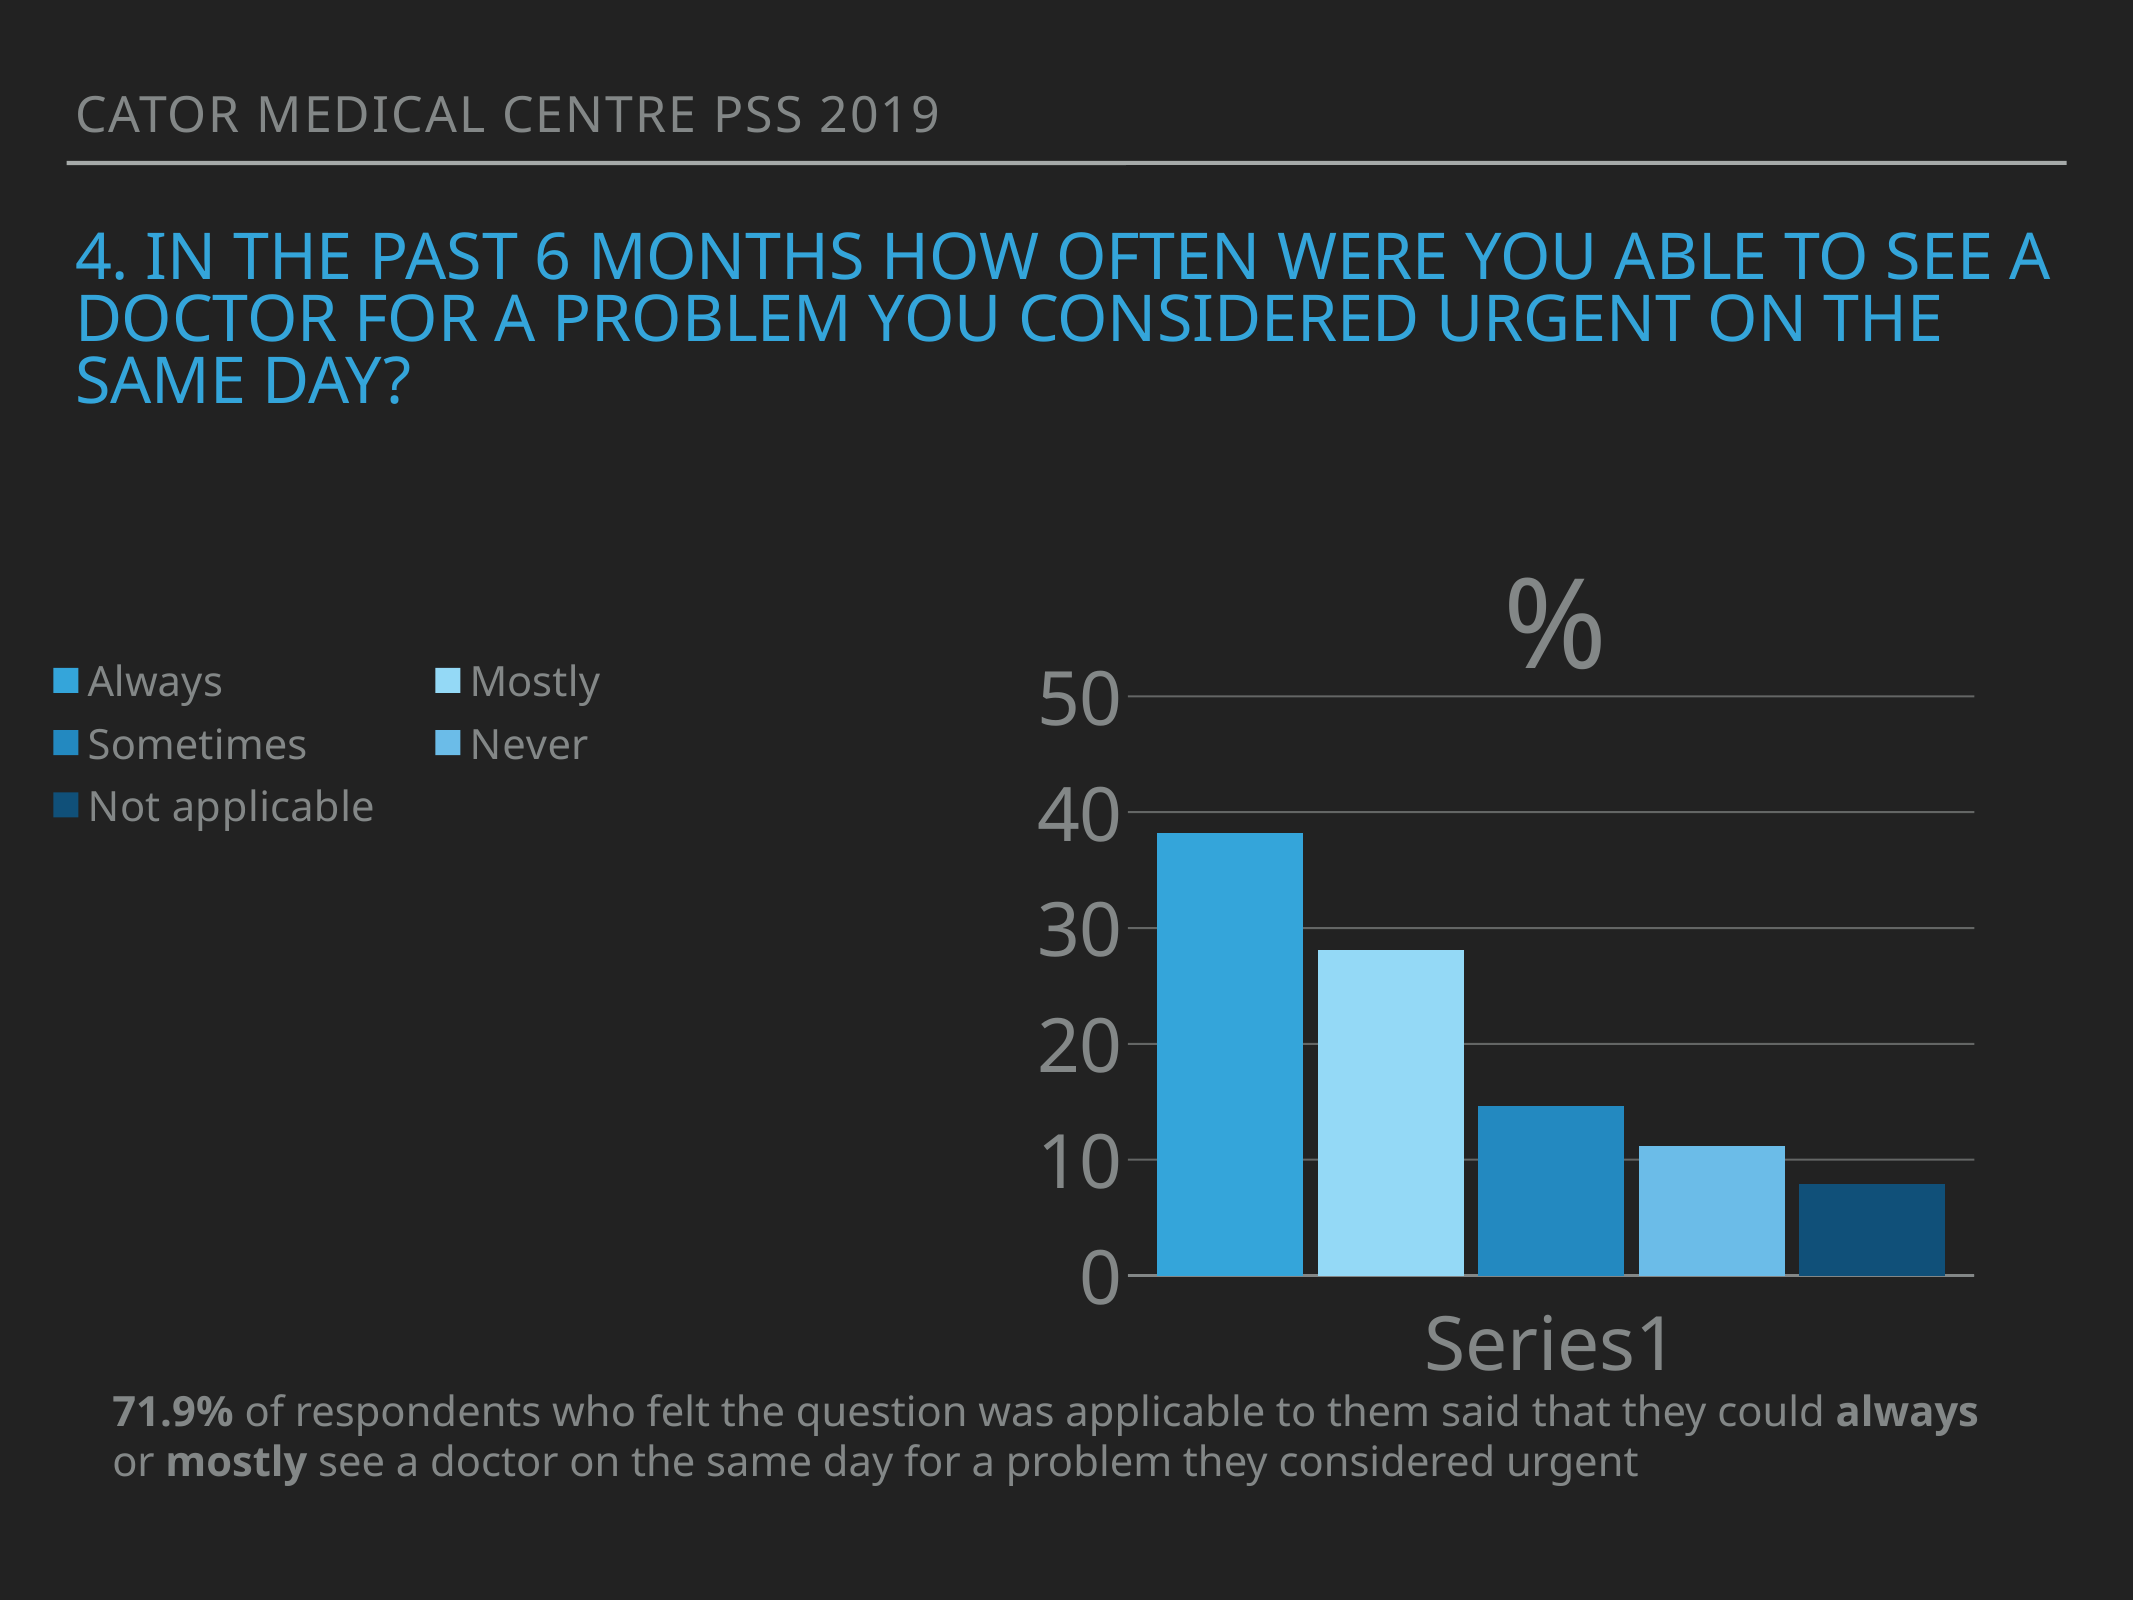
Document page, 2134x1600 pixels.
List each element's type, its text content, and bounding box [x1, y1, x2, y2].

title 4. In the past 6 months how often were you able to see a doctor for a problem you considered urgent on the same day? [66, 221, 2070, 426]
text_box 71.9% of respondents who felt the question was applicable to them said that they could always or mostly see a doctor on the same day for a problem they considered urgent [103, 1376, 2000, 1494]
list Cator medical centre PSS 2019 [66, 74, 1901, 151]
chart [6, 496, 1985, 1397]
